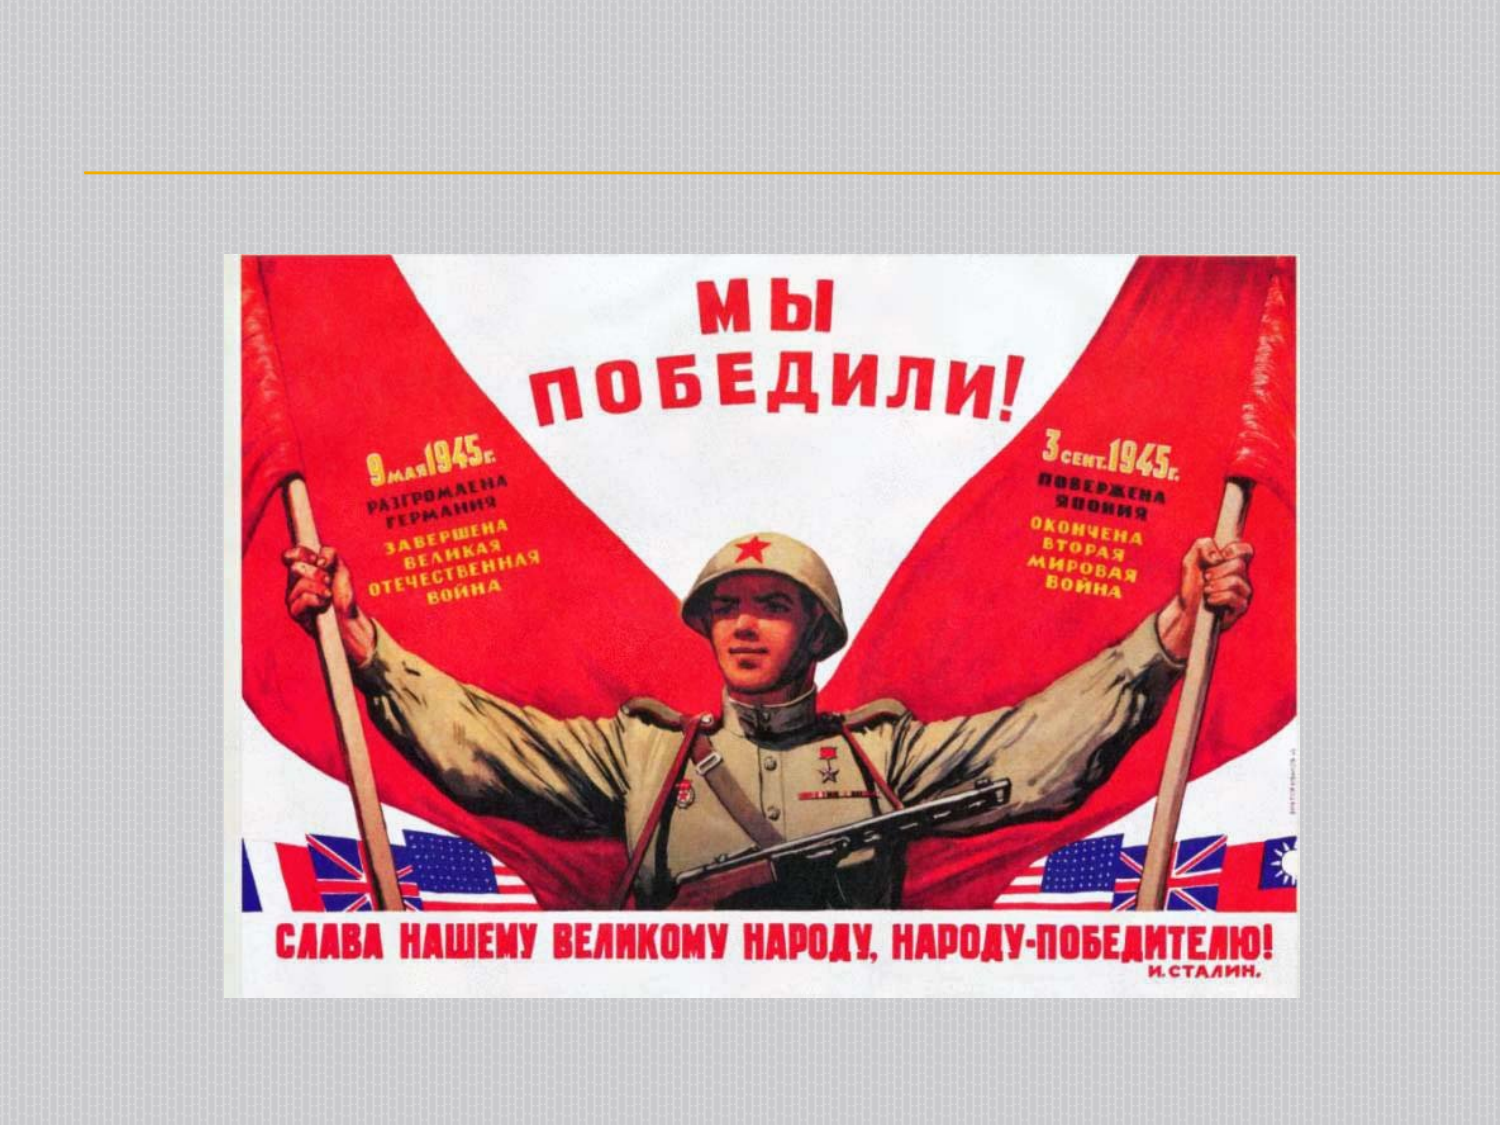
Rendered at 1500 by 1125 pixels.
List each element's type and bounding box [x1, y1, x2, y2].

list [224, 254, 1301, 998]
